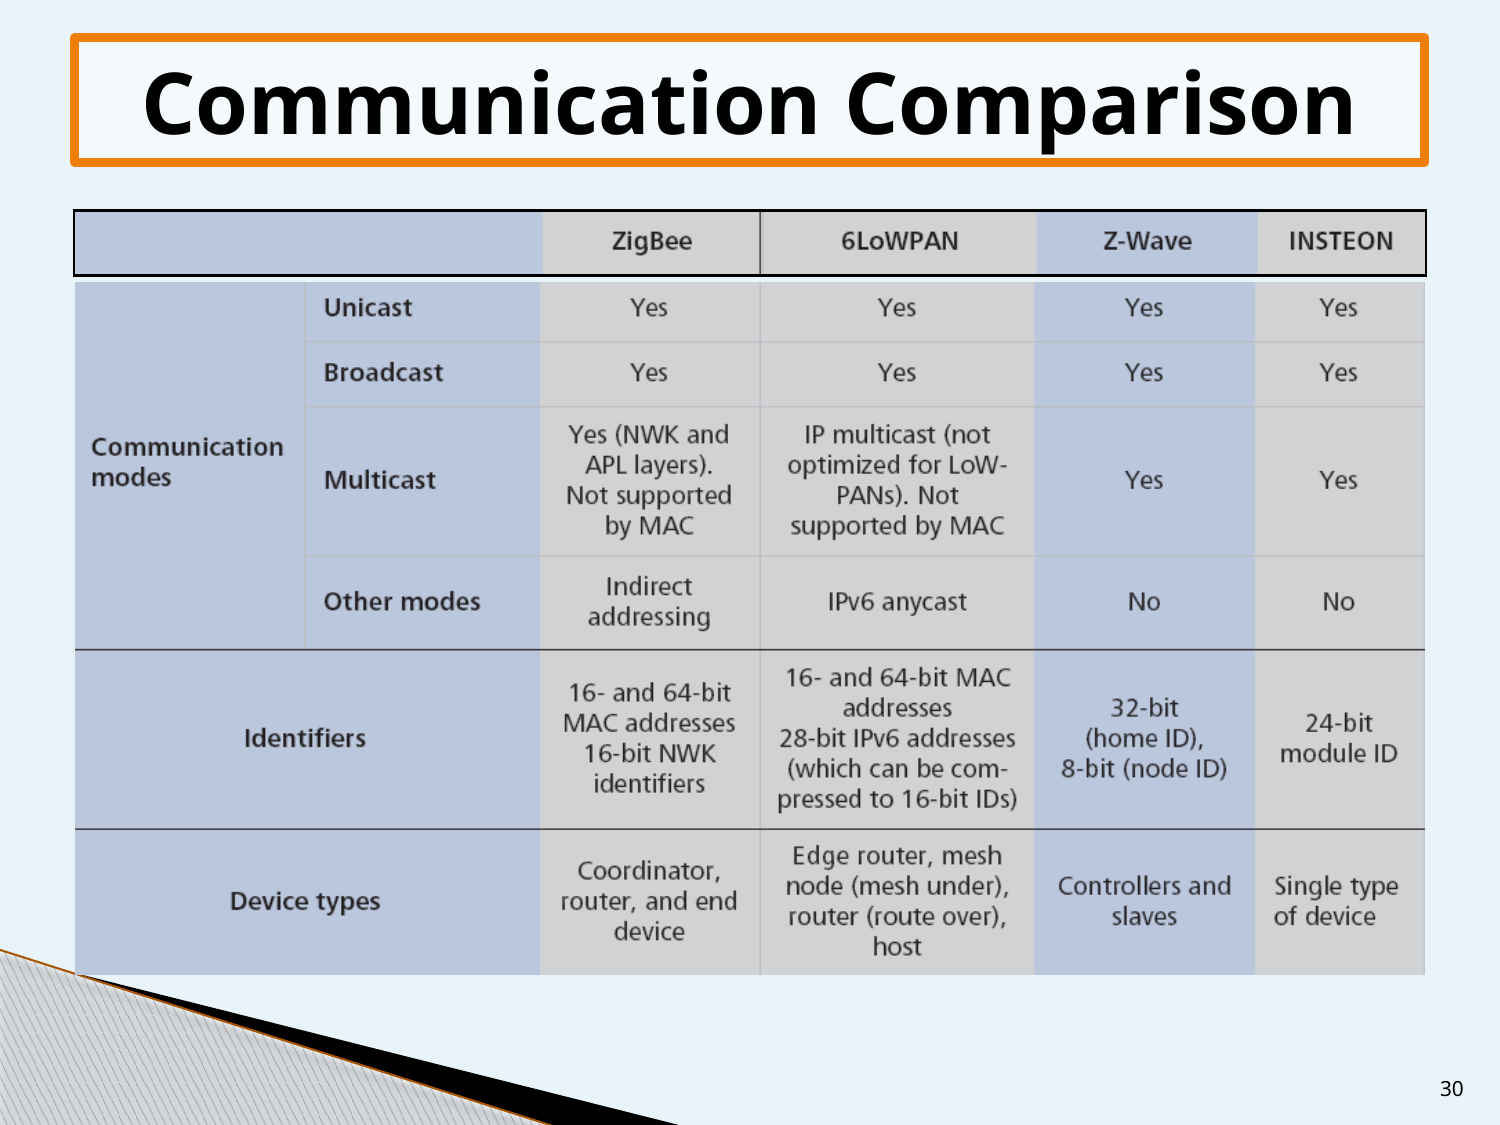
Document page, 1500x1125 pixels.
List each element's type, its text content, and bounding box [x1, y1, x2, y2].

picture [74, 282, 1426, 976]
text_box Communication Comparison [70, 33, 1429, 167]
slide_number 30 [1418, 1051, 1479, 1112]
picture [74, 211, 1426, 274]
